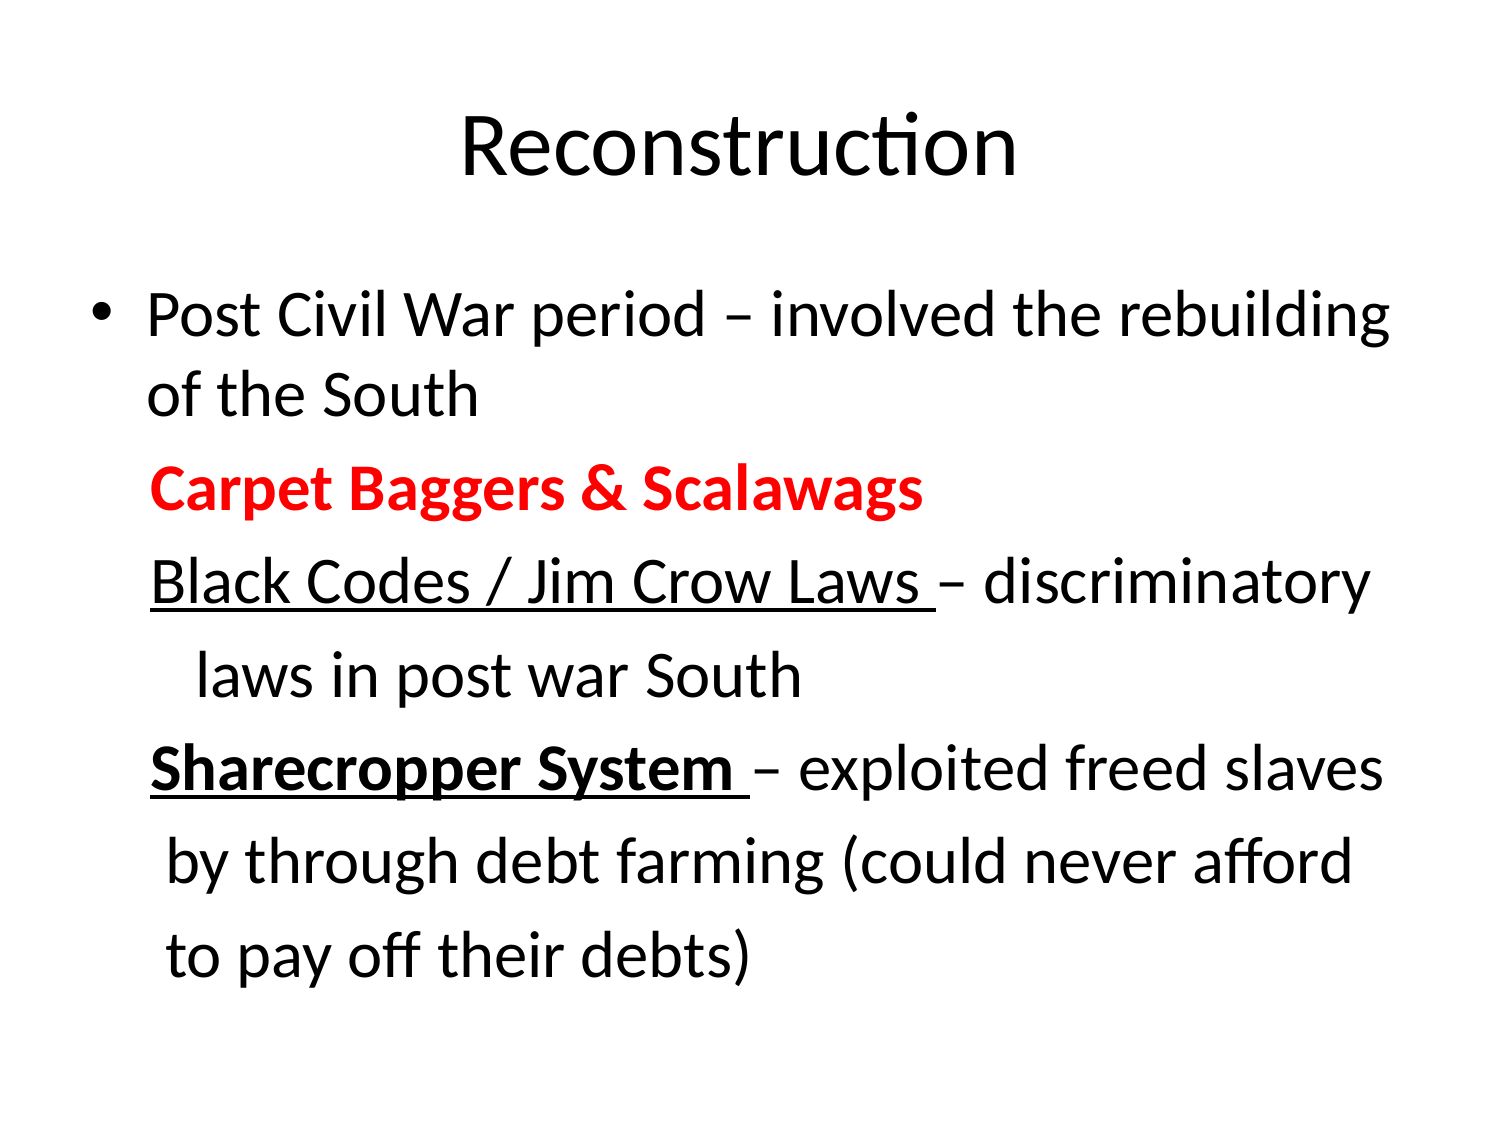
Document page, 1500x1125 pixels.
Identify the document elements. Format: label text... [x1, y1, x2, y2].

list Post Civil War period – involved the rebuilding of the South Carpet Baggers & Scalawags Black Codes / Jim Crow Laws – discriminatory laws in post war South Sharecropper System – exploited freed slaves by through debt farming (could never afford to pay off their debts) [75, 262, 1425, 1063]
title Reconstruction [75, 45, 1425, 233]
